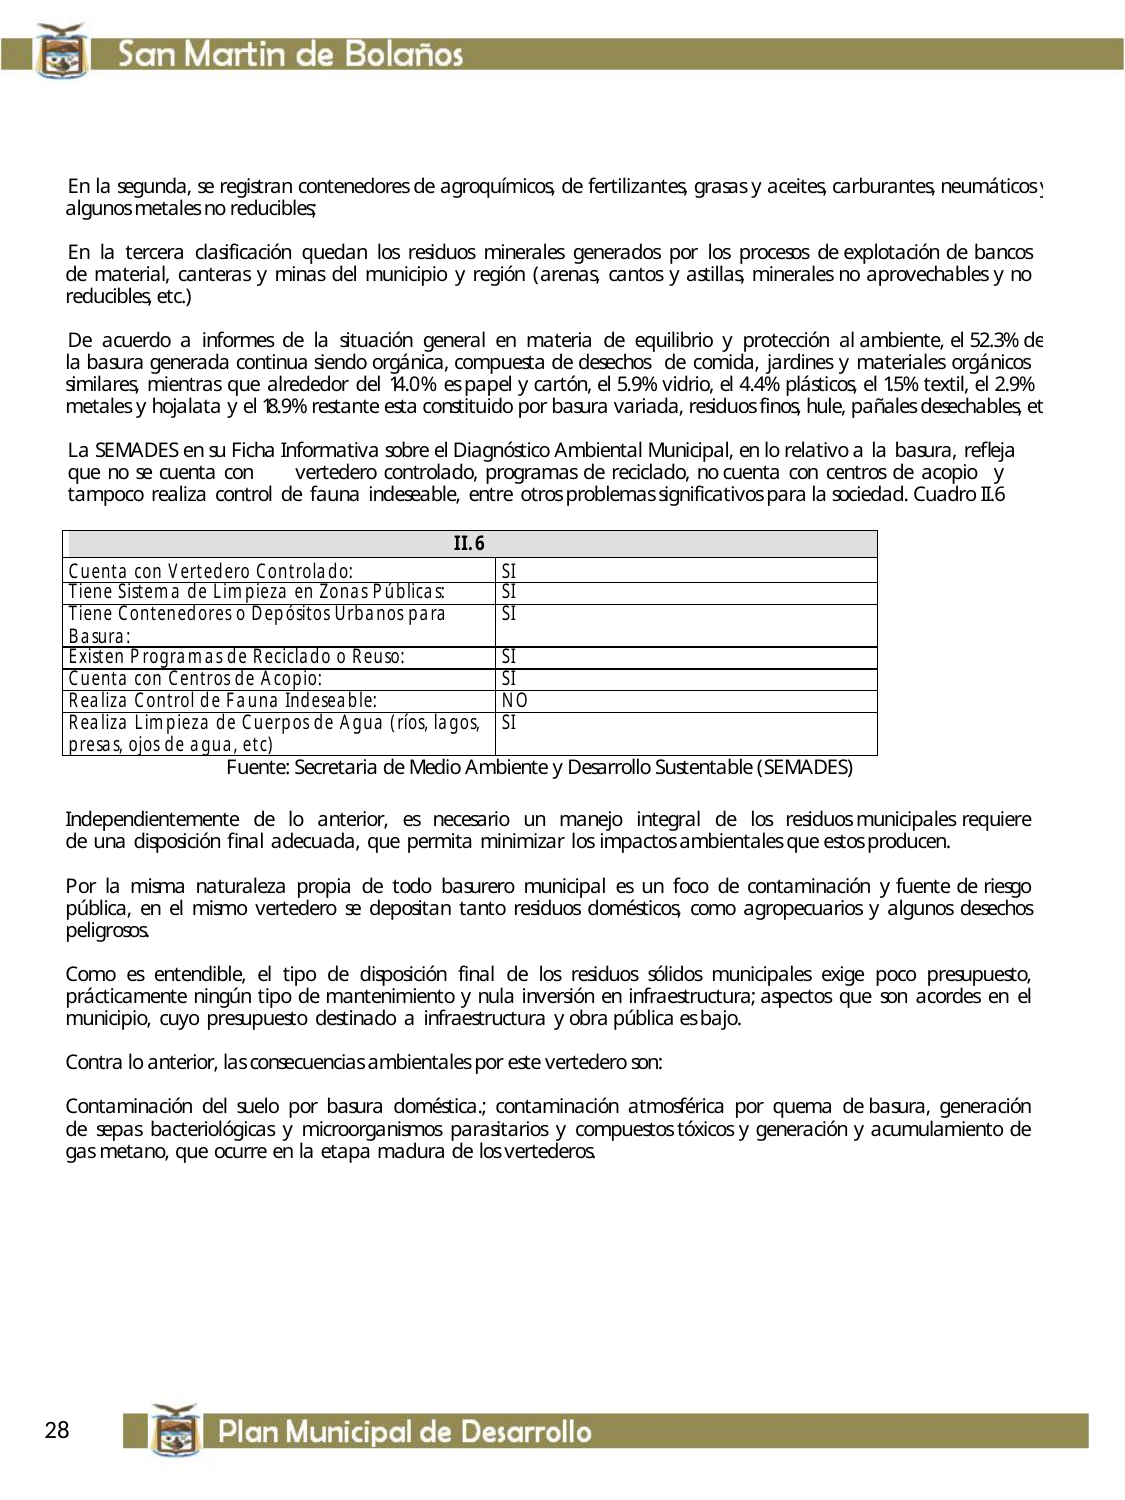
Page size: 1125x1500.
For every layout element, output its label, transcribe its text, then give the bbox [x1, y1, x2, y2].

picture [0, 17, 1125, 86]
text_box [51, 168, 1043, 1249]
text_box 28 [29, 1406, 85, 1451]
picture [122, 1392, 1091, 1471]
